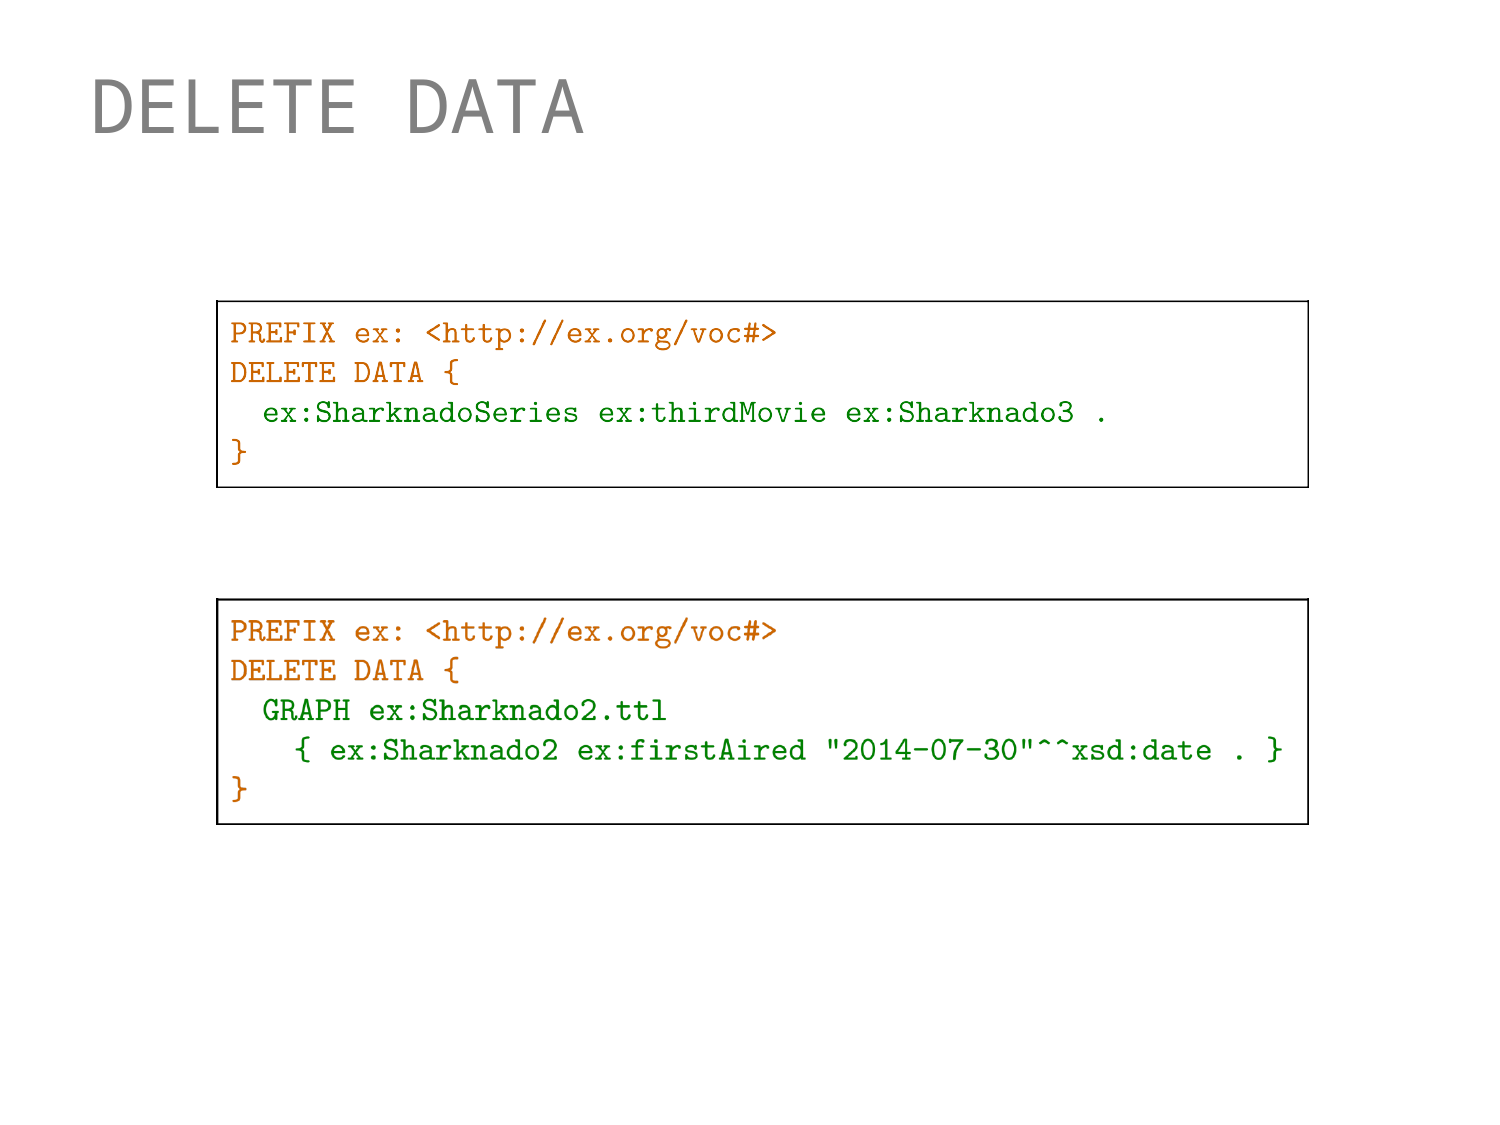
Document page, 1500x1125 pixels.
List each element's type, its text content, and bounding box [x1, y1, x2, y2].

picture [216, 300, 1309, 488]
title DELETE DATA [75, 45, 1425, 163]
picture [216, 598, 1309, 826]
